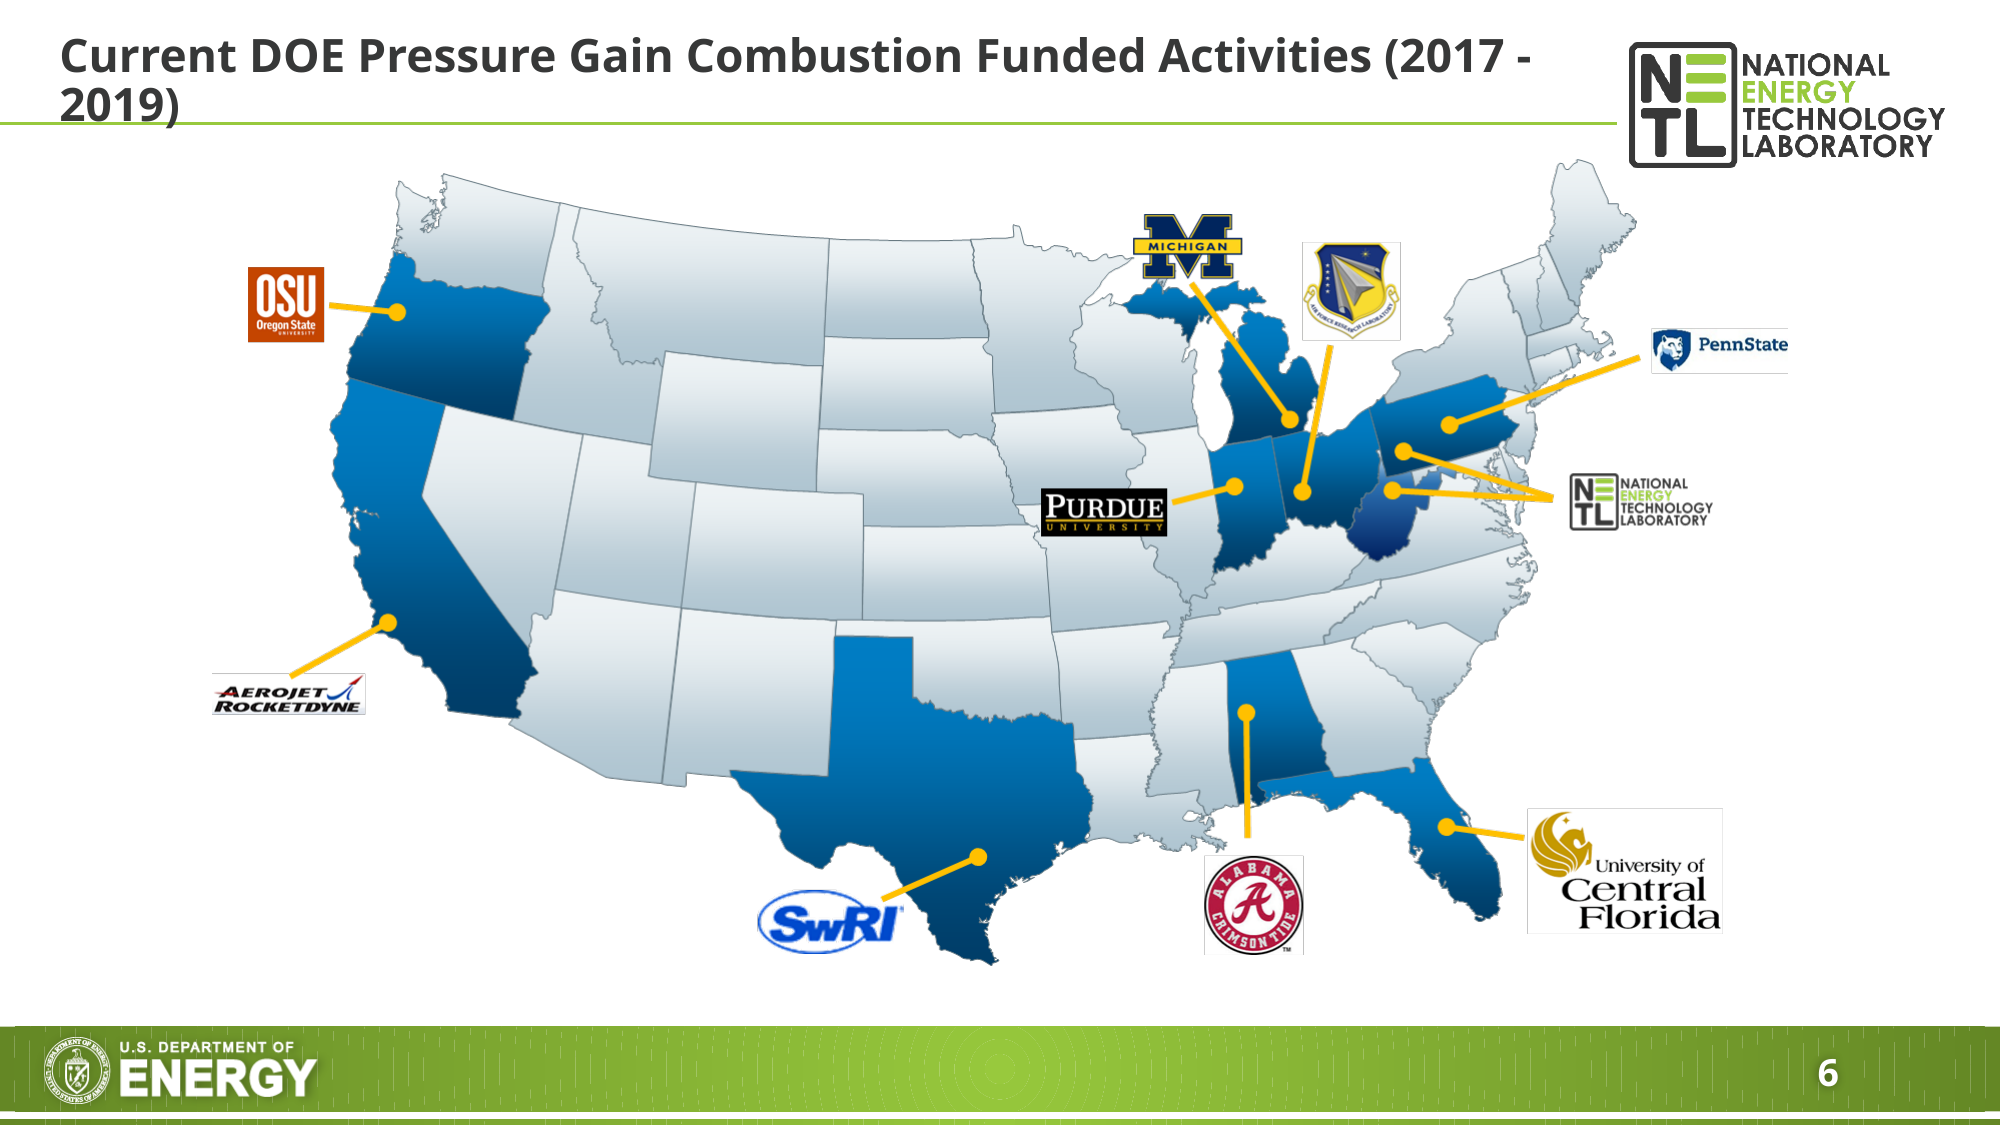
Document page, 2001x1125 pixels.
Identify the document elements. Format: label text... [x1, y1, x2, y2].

picture [44, 1037, 324, 1104]
title Current DOE Pressure Gain Combustion Funded Activities (2017 - 2019) [44, 23, 1632, 140]
picture [212, 42, 1945, 966]
